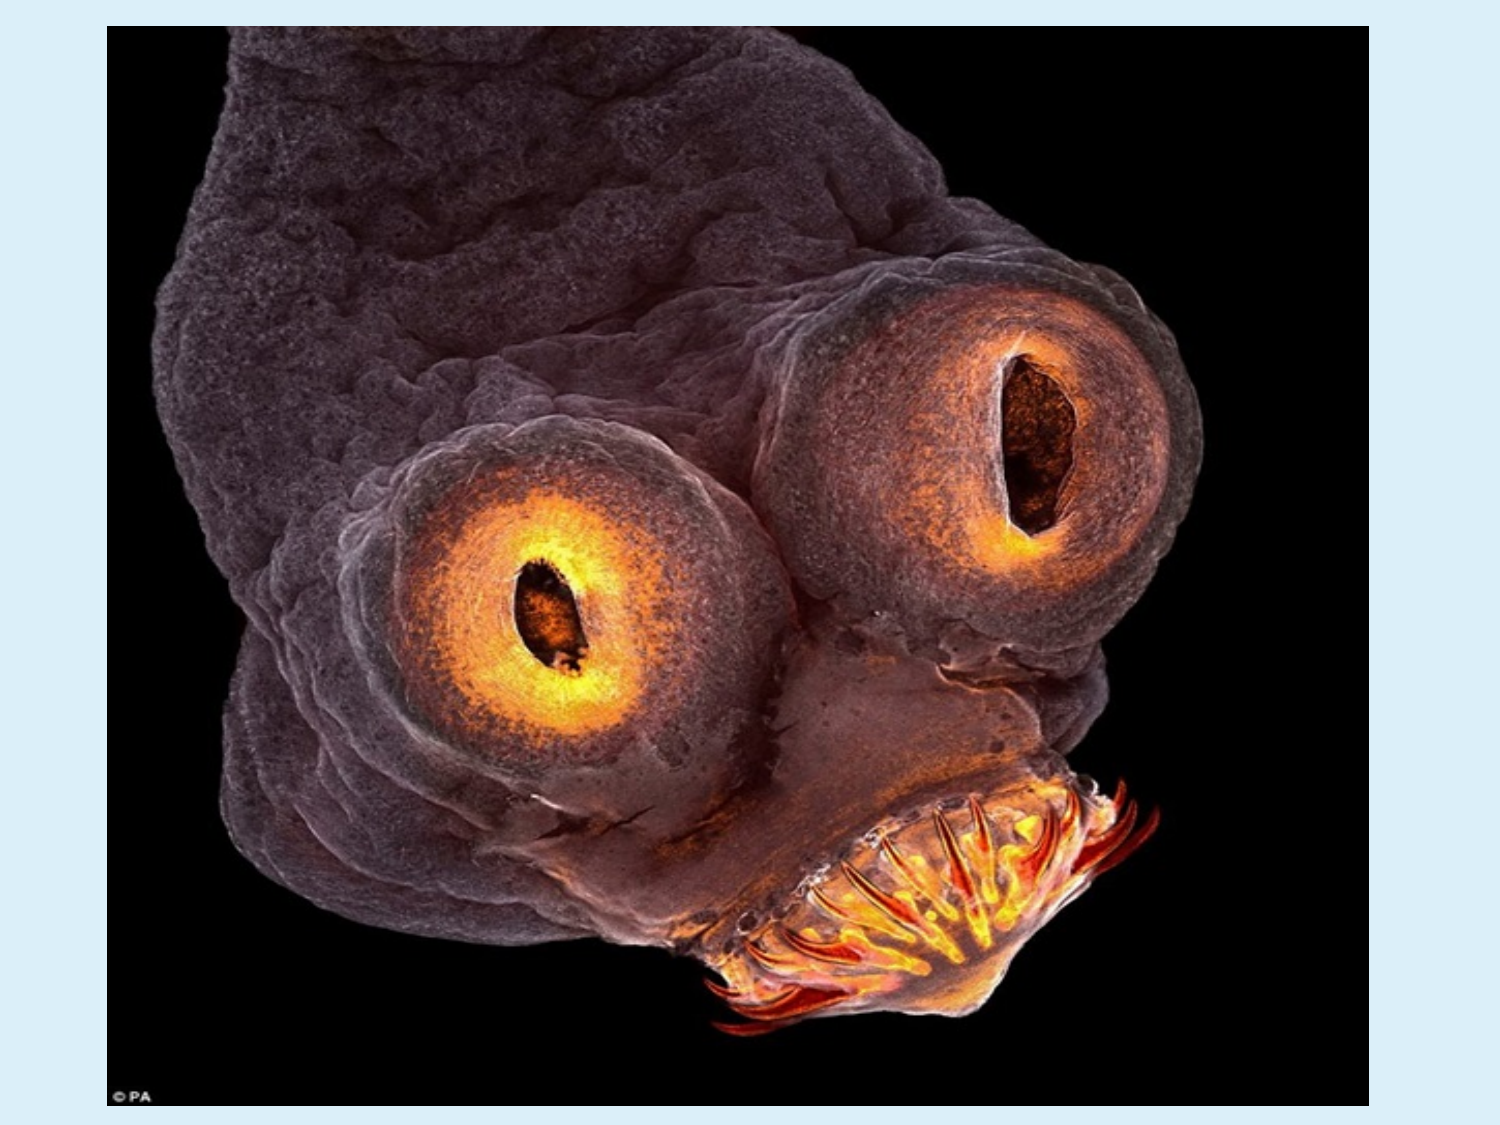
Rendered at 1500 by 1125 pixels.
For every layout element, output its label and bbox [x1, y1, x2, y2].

list [107, 26, 1369, 1106]
